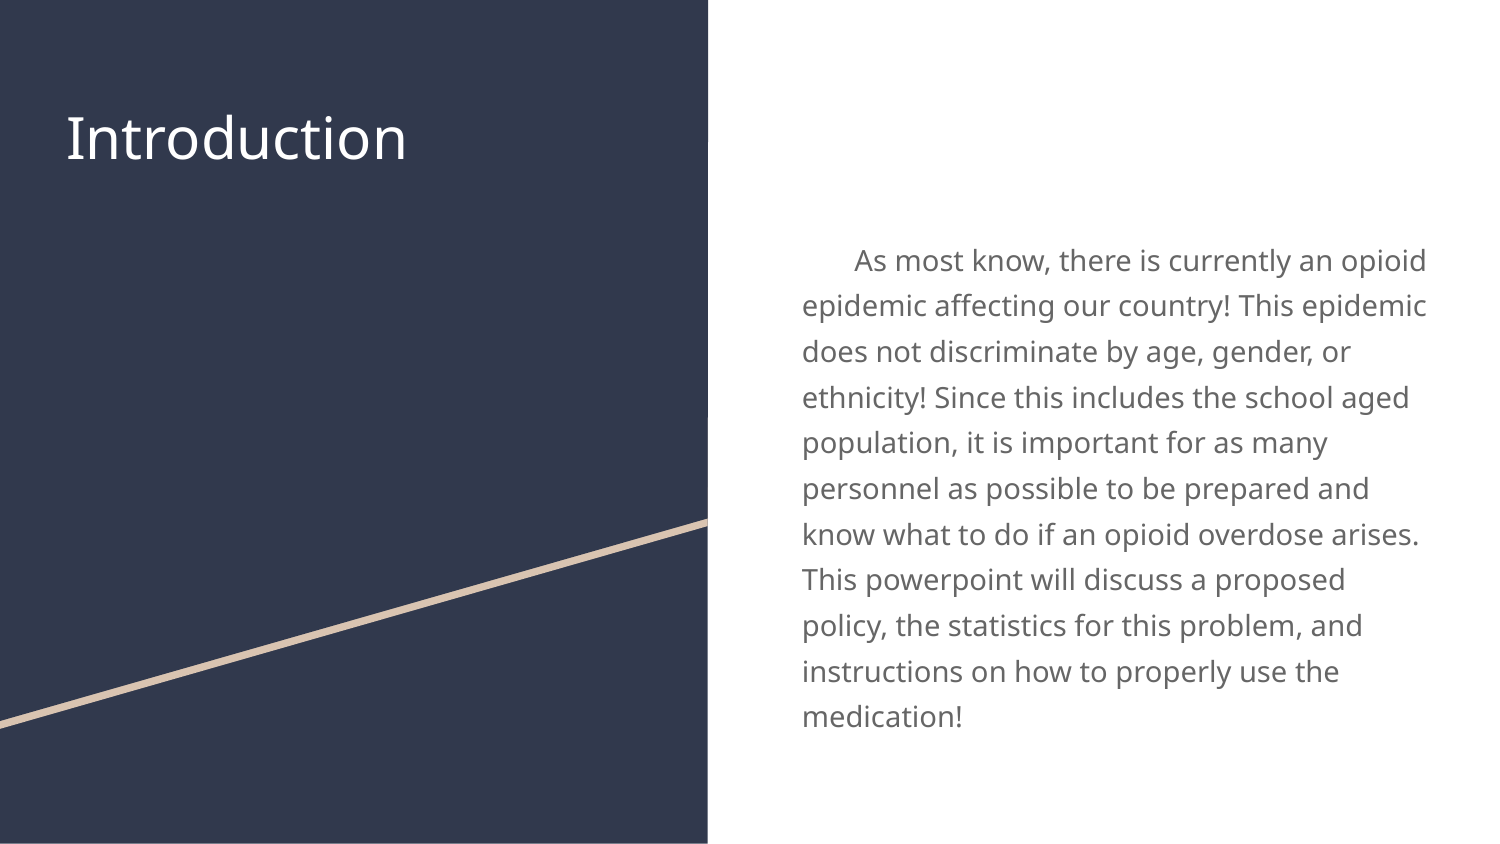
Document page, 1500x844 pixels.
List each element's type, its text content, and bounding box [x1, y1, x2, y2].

list As most know, there is currently an opioid epidemic affecting our country! This epidemic does not discriminate by age, gender, or ethnicity! Since this includes the school aged population, it is important for as many personnel as possible to be prepared and know what to do if an opioid overdose arises. This powerpoint will discuss a proposed policy, the statistics for this problem, and instructions on how to properly use the medication! [761, 82, 1446, 755]
title Introduction [51, 82, 660, 494]
